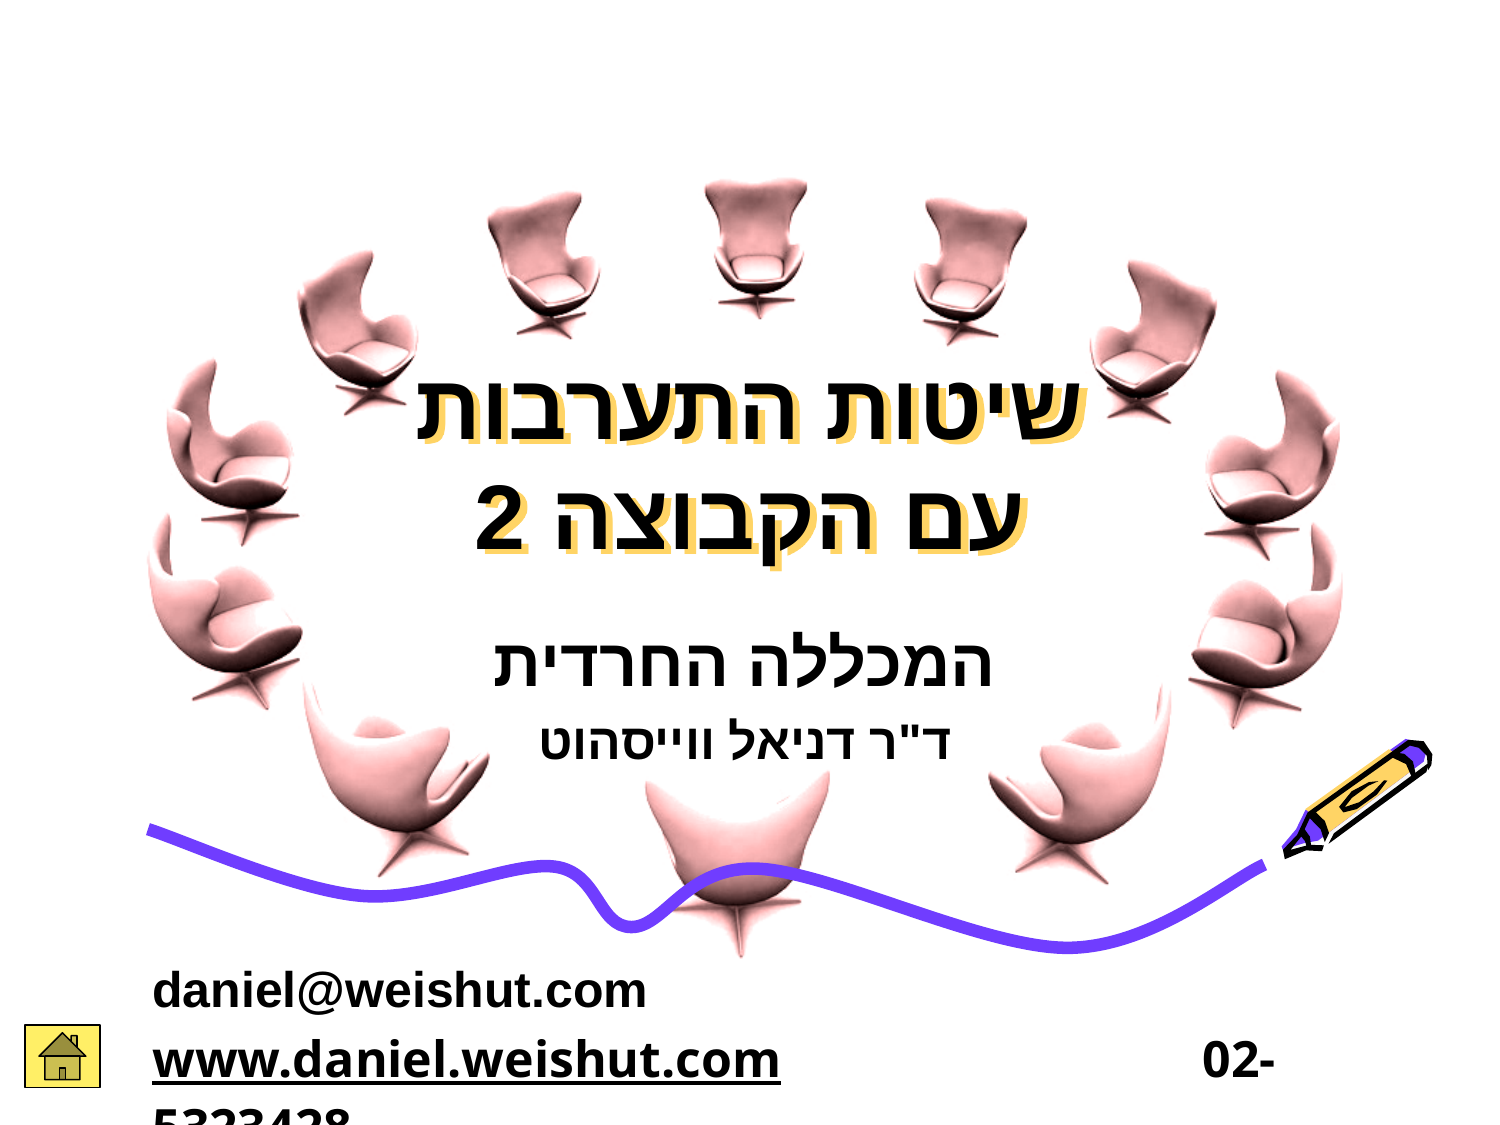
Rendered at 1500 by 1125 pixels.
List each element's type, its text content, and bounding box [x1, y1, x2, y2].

title התערבויות טיפוליות [231, 366, 1282, 580]
title שיטות התערבות עם הקבוצה 2 [224, 362, 1276, 576]
subtitle המכללה החרדית ד"ר דניאל ווייסהוט [249, 612, 1240, 778]
text_box daniel@weishut.com www.daniel.weishut.com 02-5323428 [137, 949, 1463, 1100]
